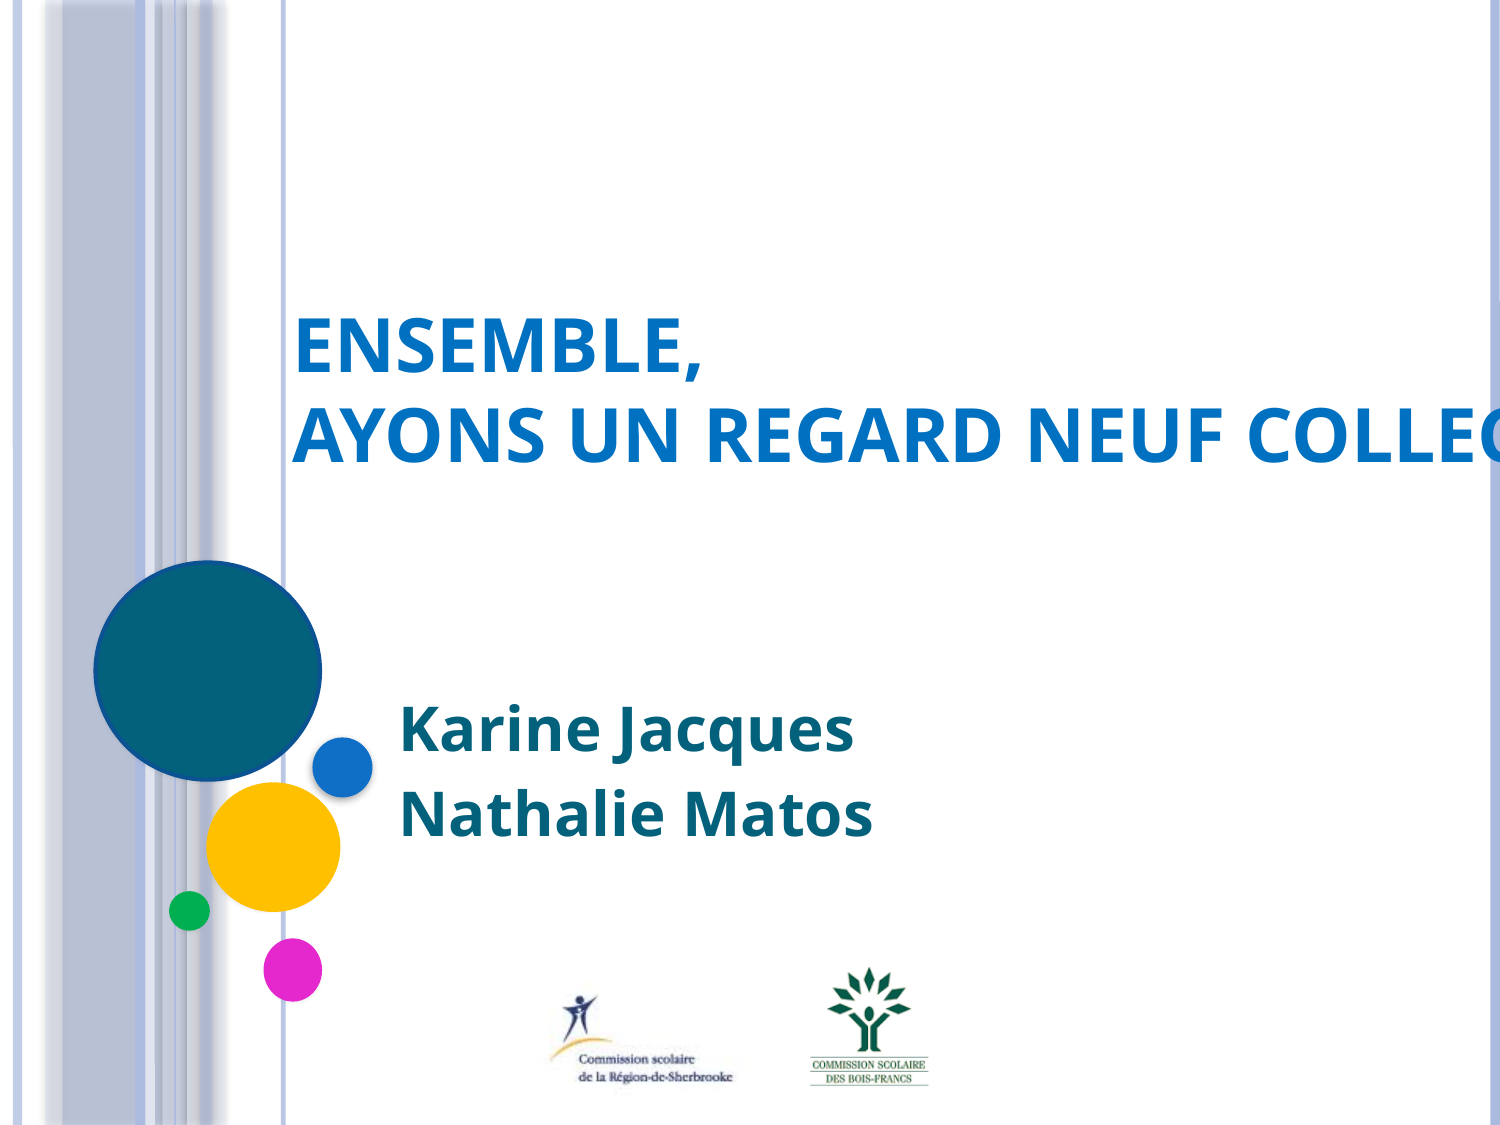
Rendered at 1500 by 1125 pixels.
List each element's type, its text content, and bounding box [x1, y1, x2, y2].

text_box [169, 891, 210, 931]
subtitle Karine Jacques Nathalie Matos [383, 633, 1397, 859]
text_box [93, 560, 323, 782]
picture [808, 967, 940, 1100]
picture [524, 982, 758, 1100]
text_box [263, 938, 323, 1002]
text_box [206, 782, 341, 912]
title Ensemble, ayons un regard neuf collectif [277, 243, 1500, 485]
